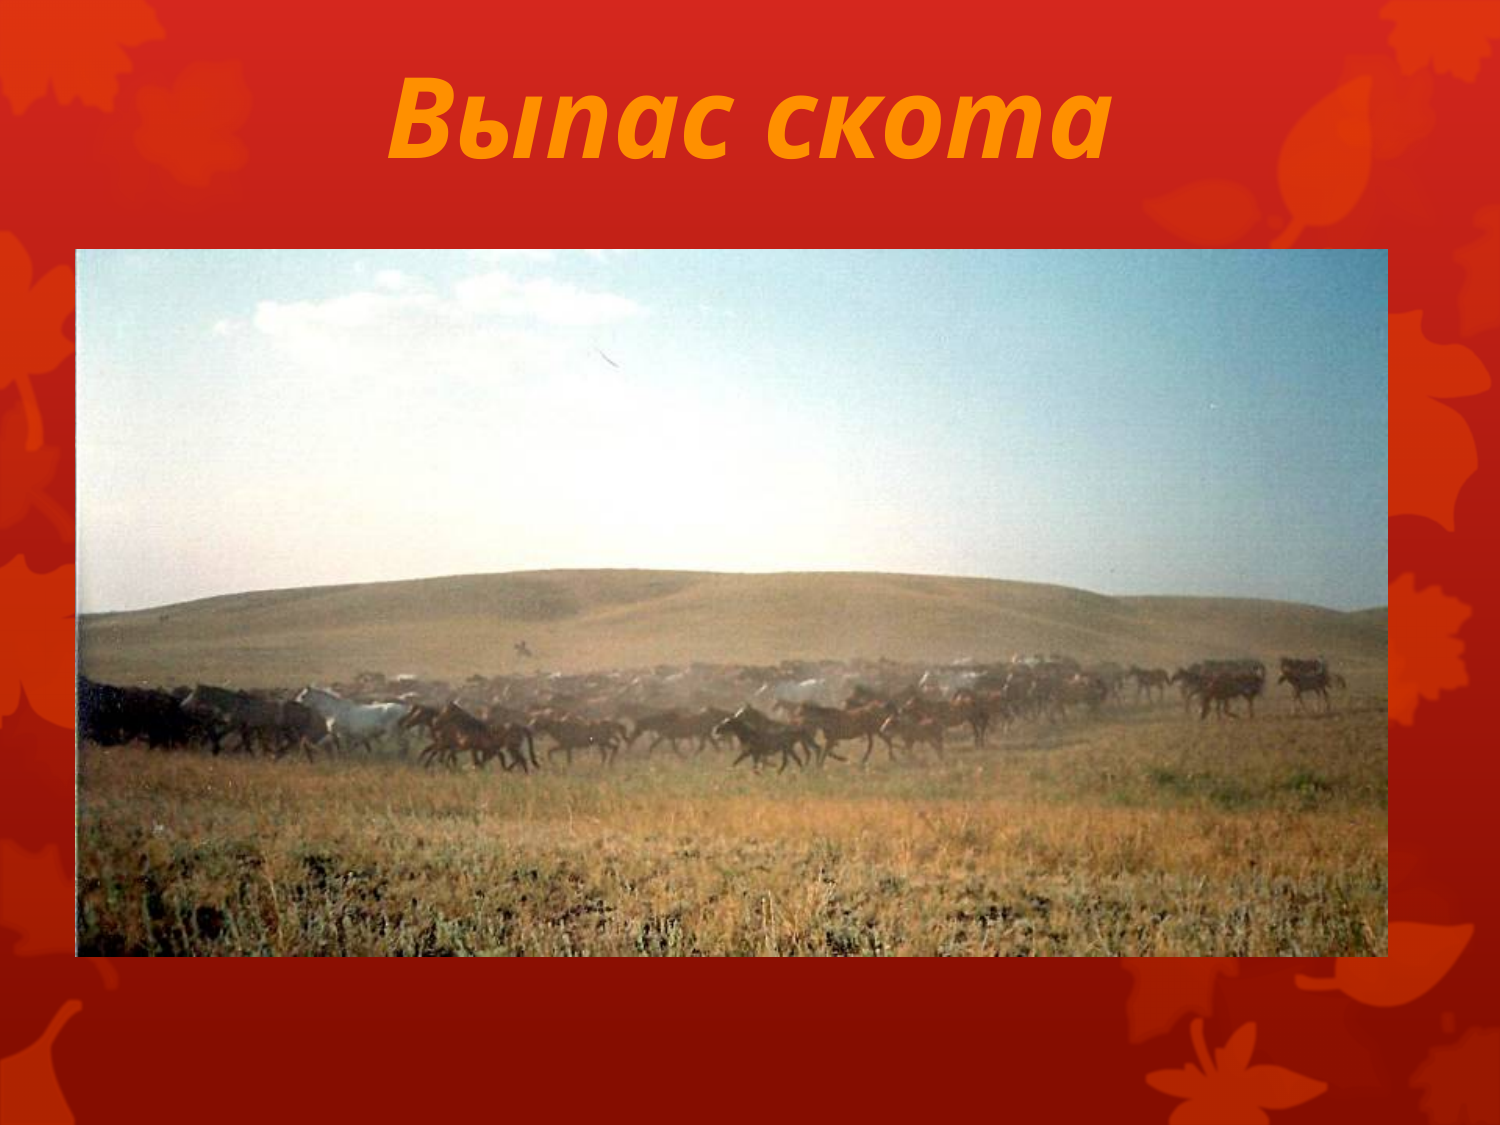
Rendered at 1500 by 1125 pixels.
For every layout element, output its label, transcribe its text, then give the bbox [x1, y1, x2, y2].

text_box Выпас скота [370, 38, 1130, 189]
picture [74, 249, 1388, 958]
